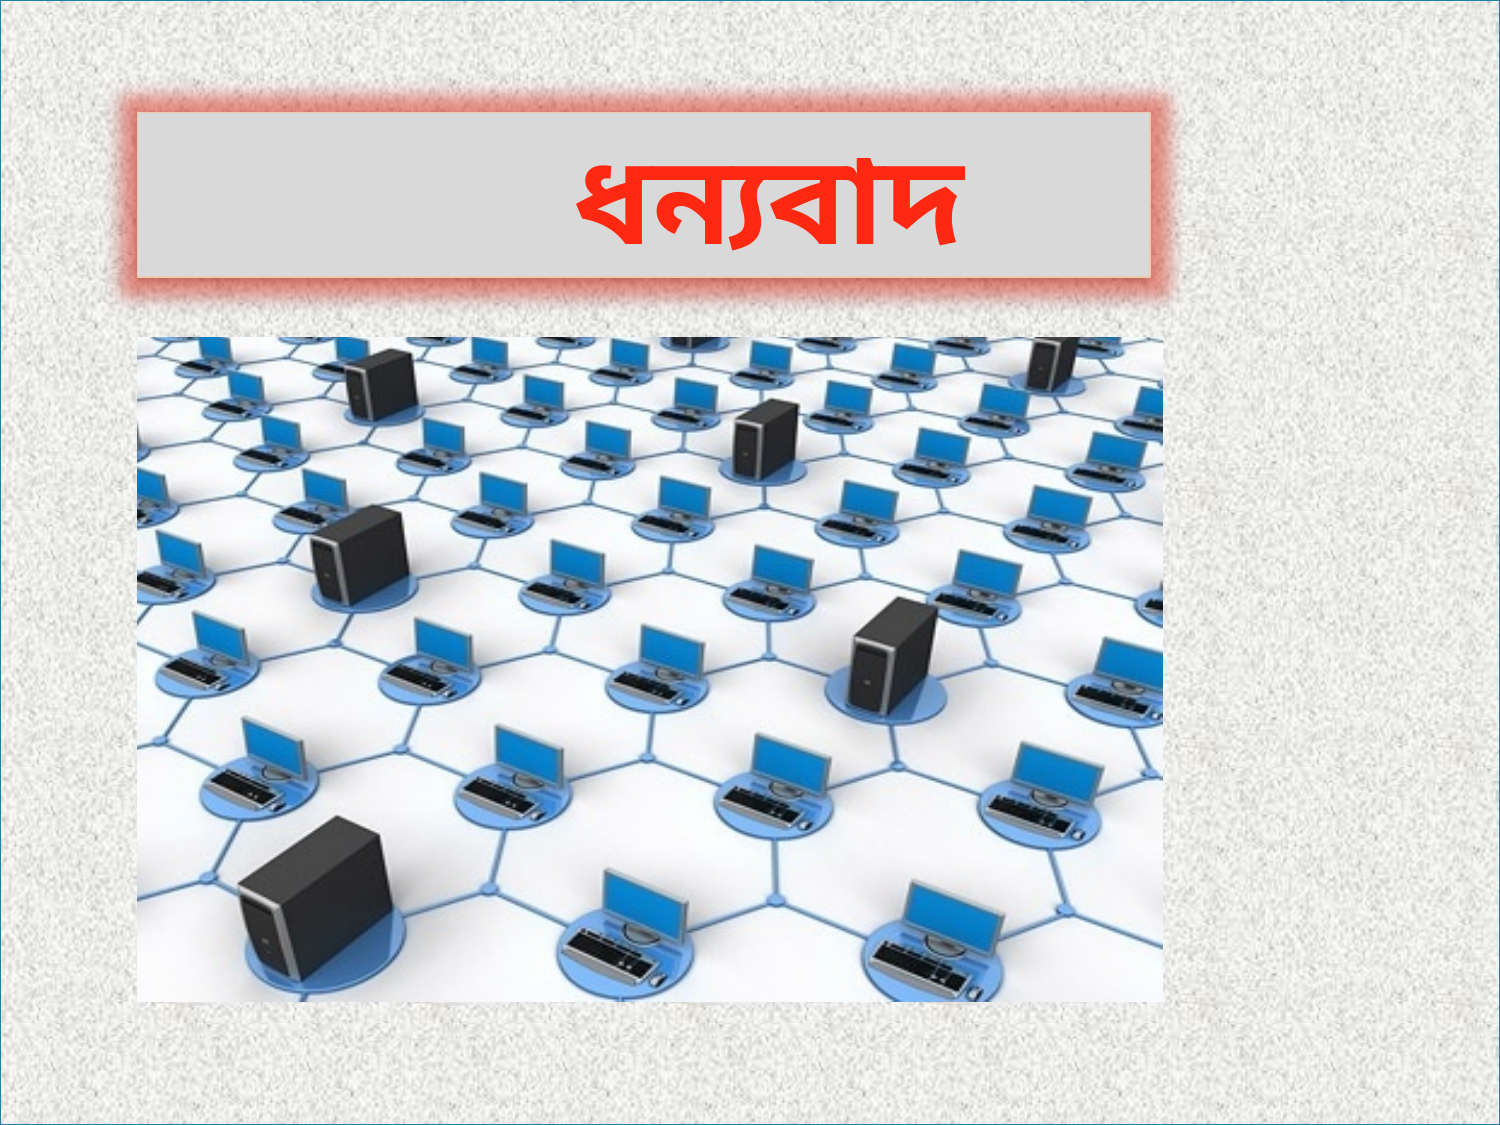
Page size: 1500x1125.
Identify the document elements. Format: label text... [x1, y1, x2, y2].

picture [137, 337, 1163, 1003]
text_box [0, 0, 1500, 1125]
text_box ধন‌্যবাদ [137, 112, 1151, 278]
